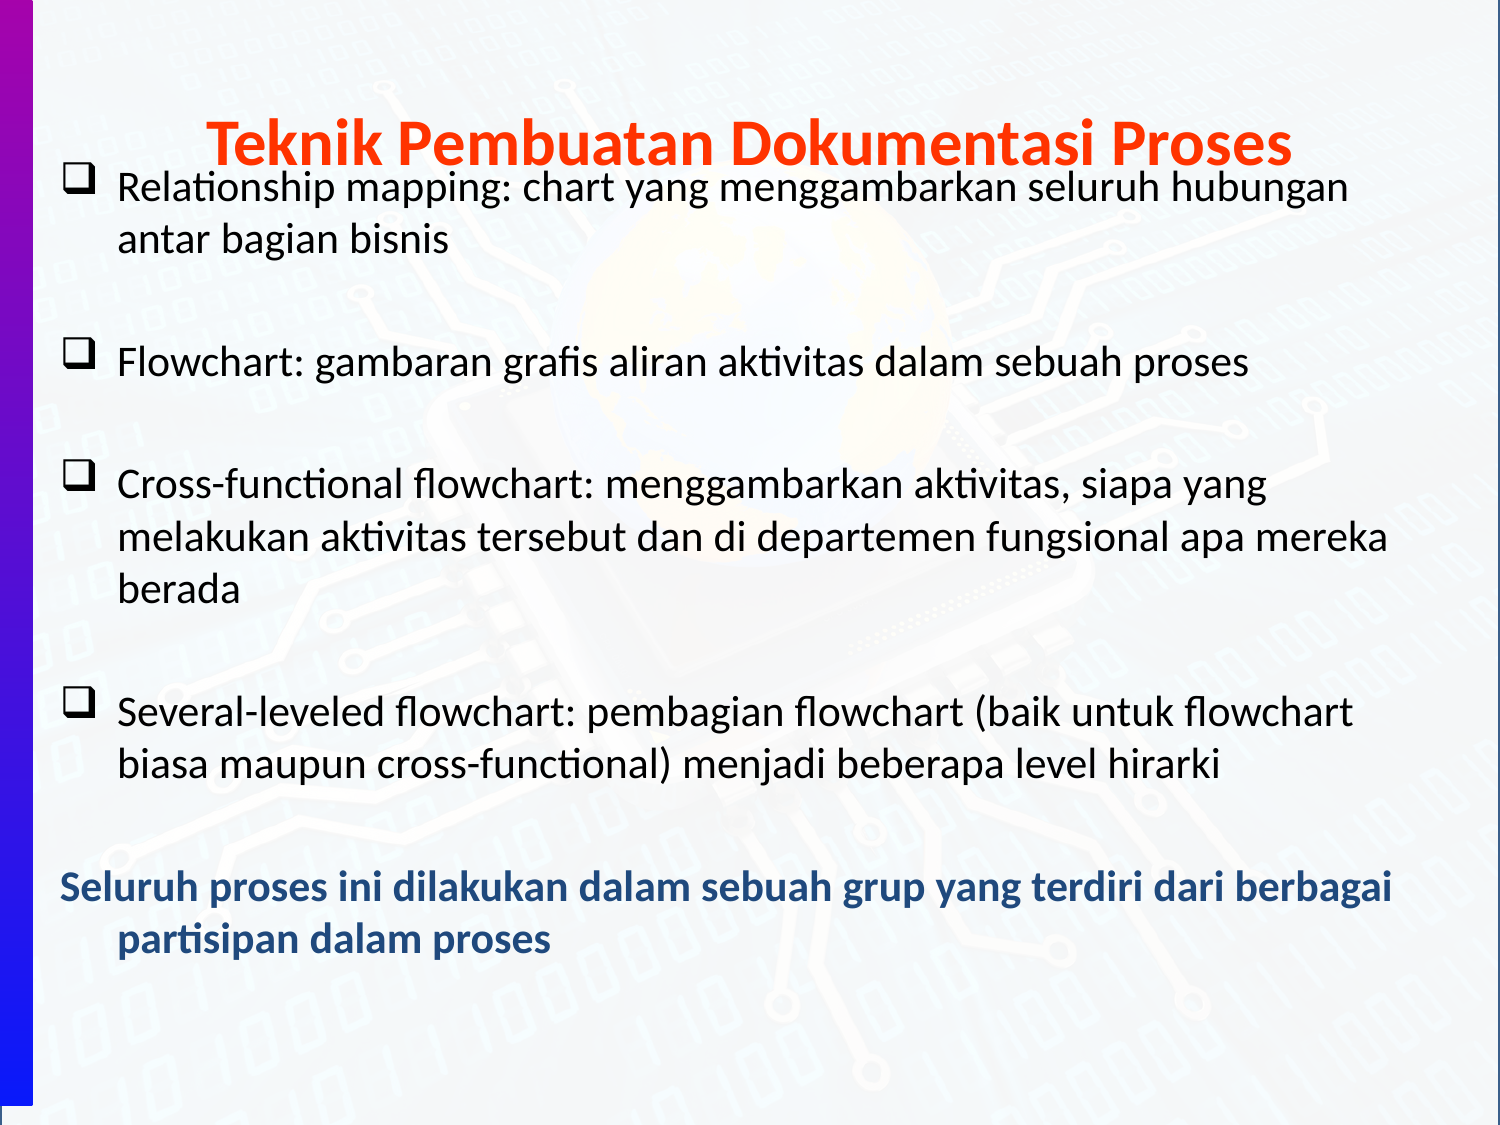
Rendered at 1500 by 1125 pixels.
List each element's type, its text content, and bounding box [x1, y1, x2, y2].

subtitle Relationship mapping: chart yang menggambarkan seluruh hubungan antar bagian bisnis Flowchart: gambaran grafis aliran aktivitas dalam sebuah proses Cross-functional flowchart: menggambarkan aktivitas, siapa yang melakukan aktivitas tersebut dan di departemen fungsional apa mereka berada Several-leveled flowchart: pembagian flowchart (baik untuk flowchart biasa maupun cross-functional) menjadi beberapa level hirarki Seluruh proses ini dilakukan dalam sebuah grup yang terdiri dari berbagai partisipan dalam proses [44, 149, 1463, 1083]
title Teknik Pembuatan Dokumentasi Proses [75, 45, 1425, 149]
